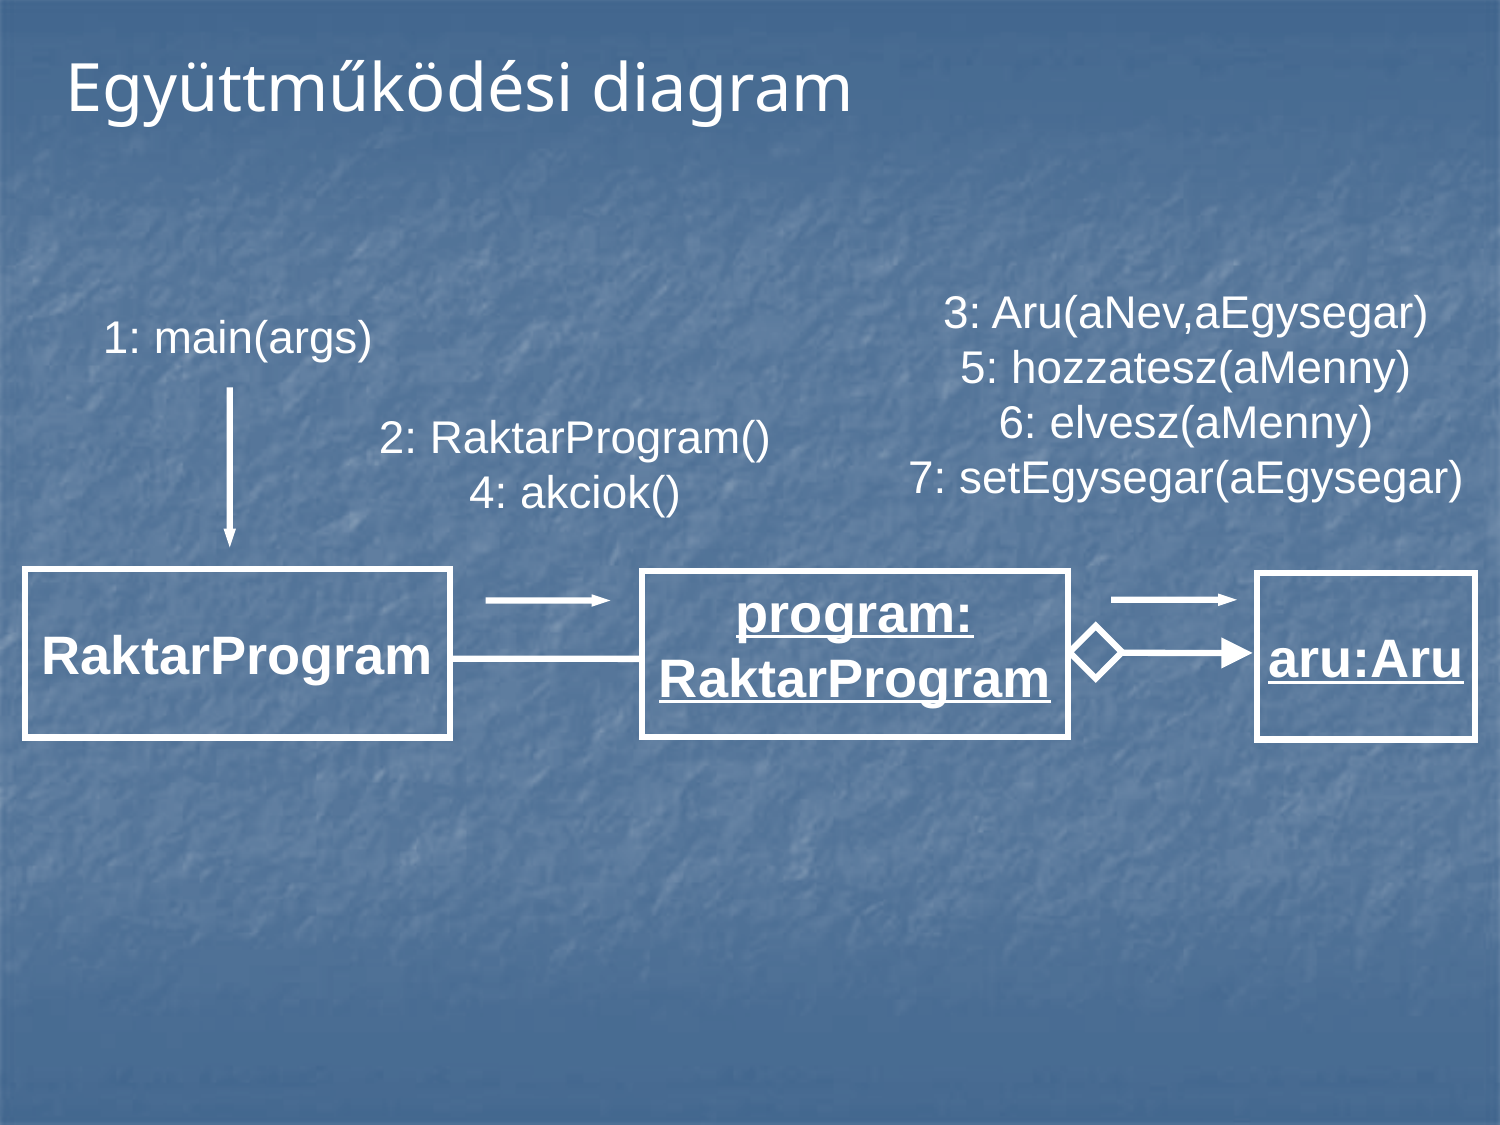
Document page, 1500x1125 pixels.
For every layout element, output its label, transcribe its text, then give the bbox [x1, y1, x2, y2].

text_box 3: Aru(aNev,aEgysegar) 5: hozzatesz(aMenny) 6: elvesz(aMenny) 7: setEgysegar(aEgysegar) [835, 275, 1500, 527]
text_box 1: main(args) [50, 299, 425, 403]
text_box [485, 596, 611, 605]
text_box [1069, 625, 1122, 679]
text_box 2: RaktarProgram() 4: akciok() [324, 399, 825, 557]
text_box [1119, 642, 1253, 664]
text_box [1111, 595, 1237, 604]
text_box RaktarProgram [24, 568, 450, 738]
text_box Együttműködési diagram [50, 37, 1138, 150]
text_box aru:Aru [1257, 572, 1475, 740]
text_box program: RaktarProgram [641, 570, 1069, 738]
text_box [225, 387, 234, 548]
